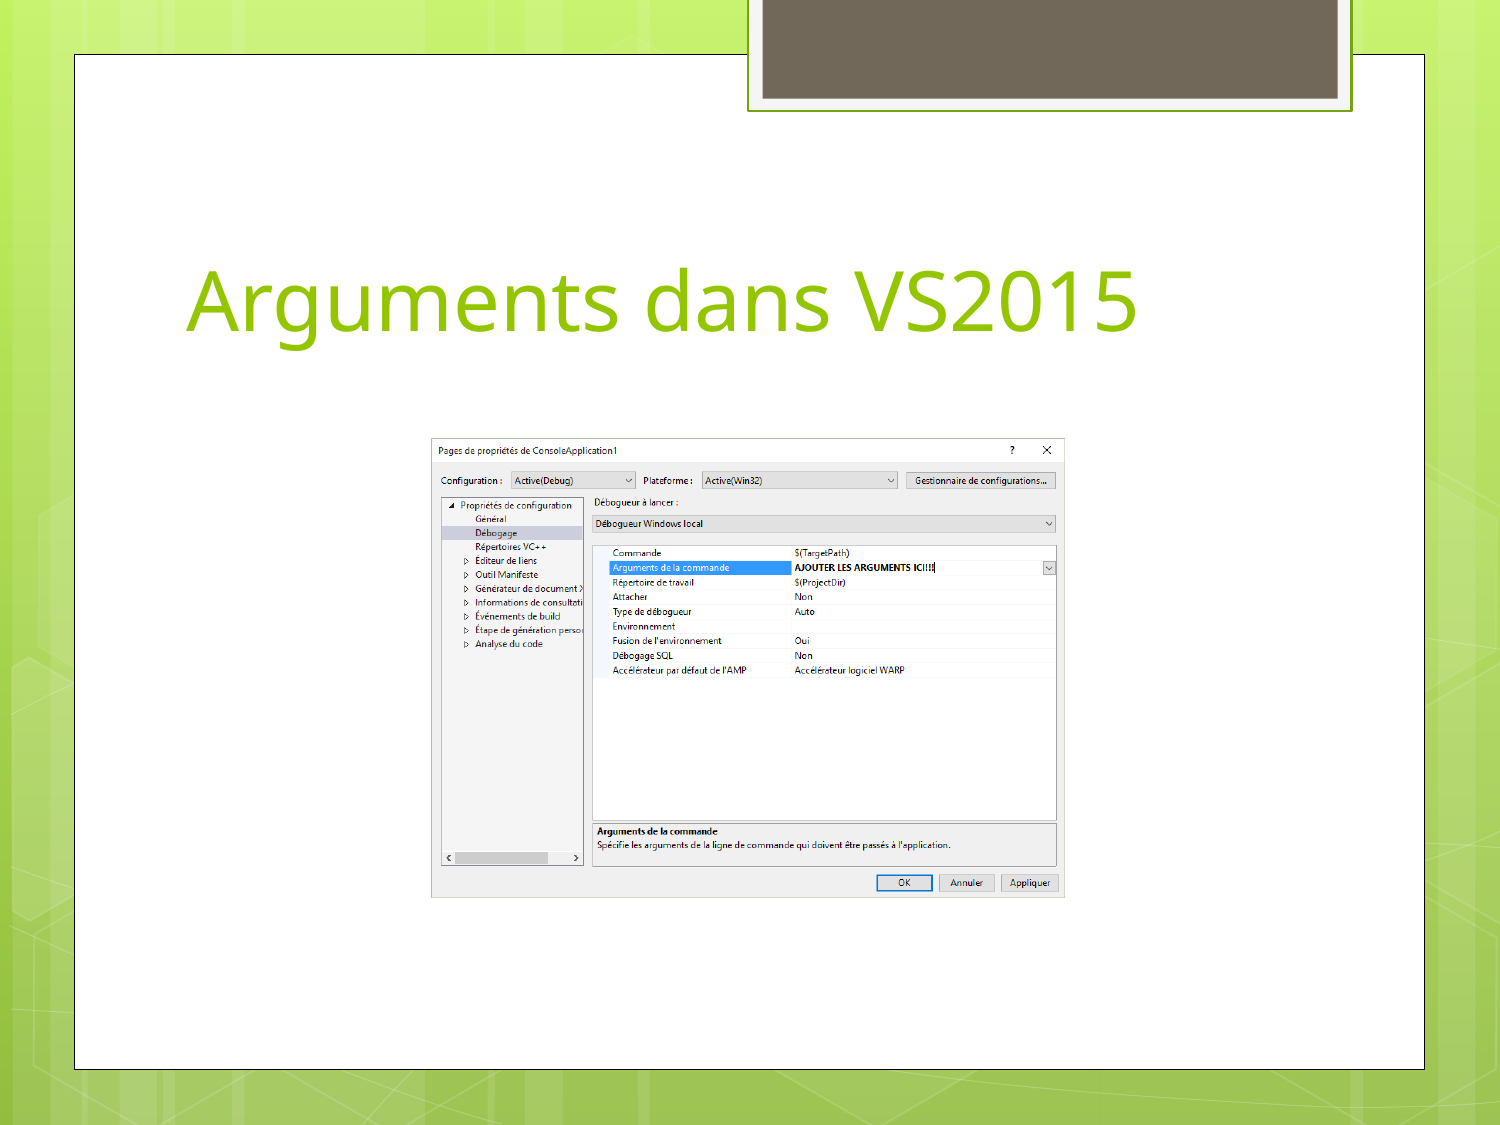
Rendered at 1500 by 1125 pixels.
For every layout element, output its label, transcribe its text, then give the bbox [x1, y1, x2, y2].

picture [431, 438, 1065, 898]
title Arguments dans VS2015 [171, 168, 1324, 357]
